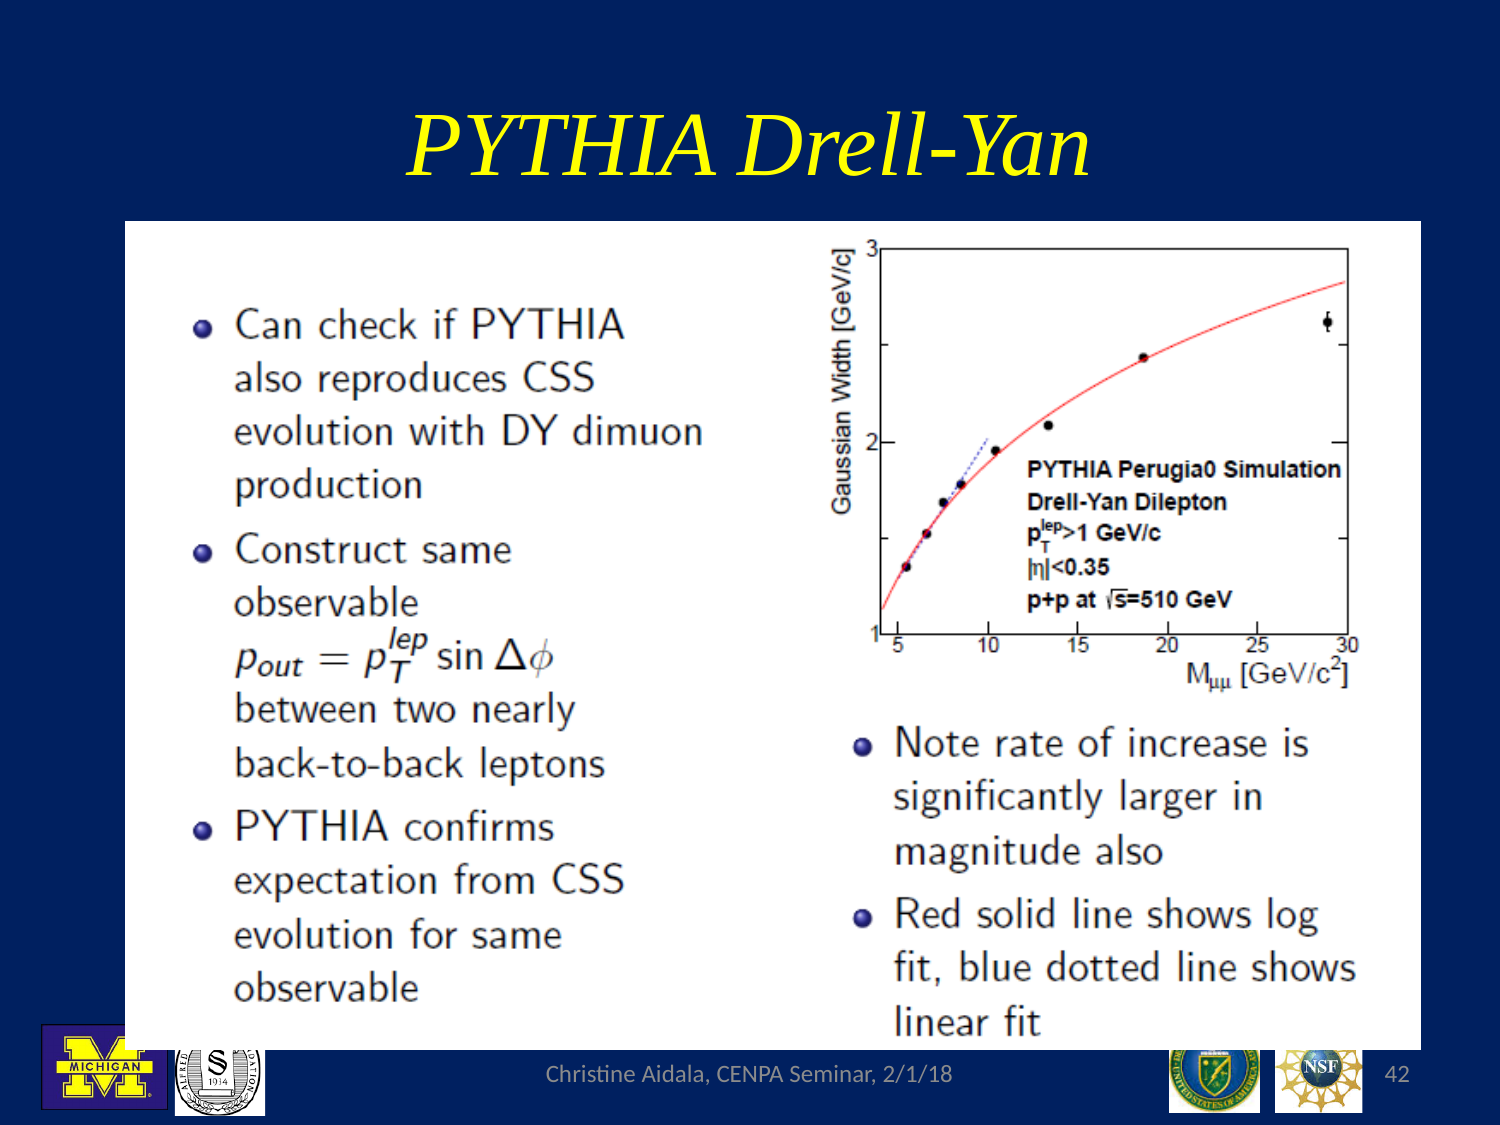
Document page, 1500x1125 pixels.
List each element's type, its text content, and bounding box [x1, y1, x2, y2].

picture [1275, 1103, 1363, 1113]
picture [1169, 1103, 1260, 1113]
footer Christine Aidala, CENPA Seminar, 2/1/18 [512, 1060, 988, 1103]
slide_number 42 [1074, 1042, 1425, 1103]
picture [41, 221, 1421, 1116]
title PYTHIA Drell-Yan [75, 45, 1425, 233]
